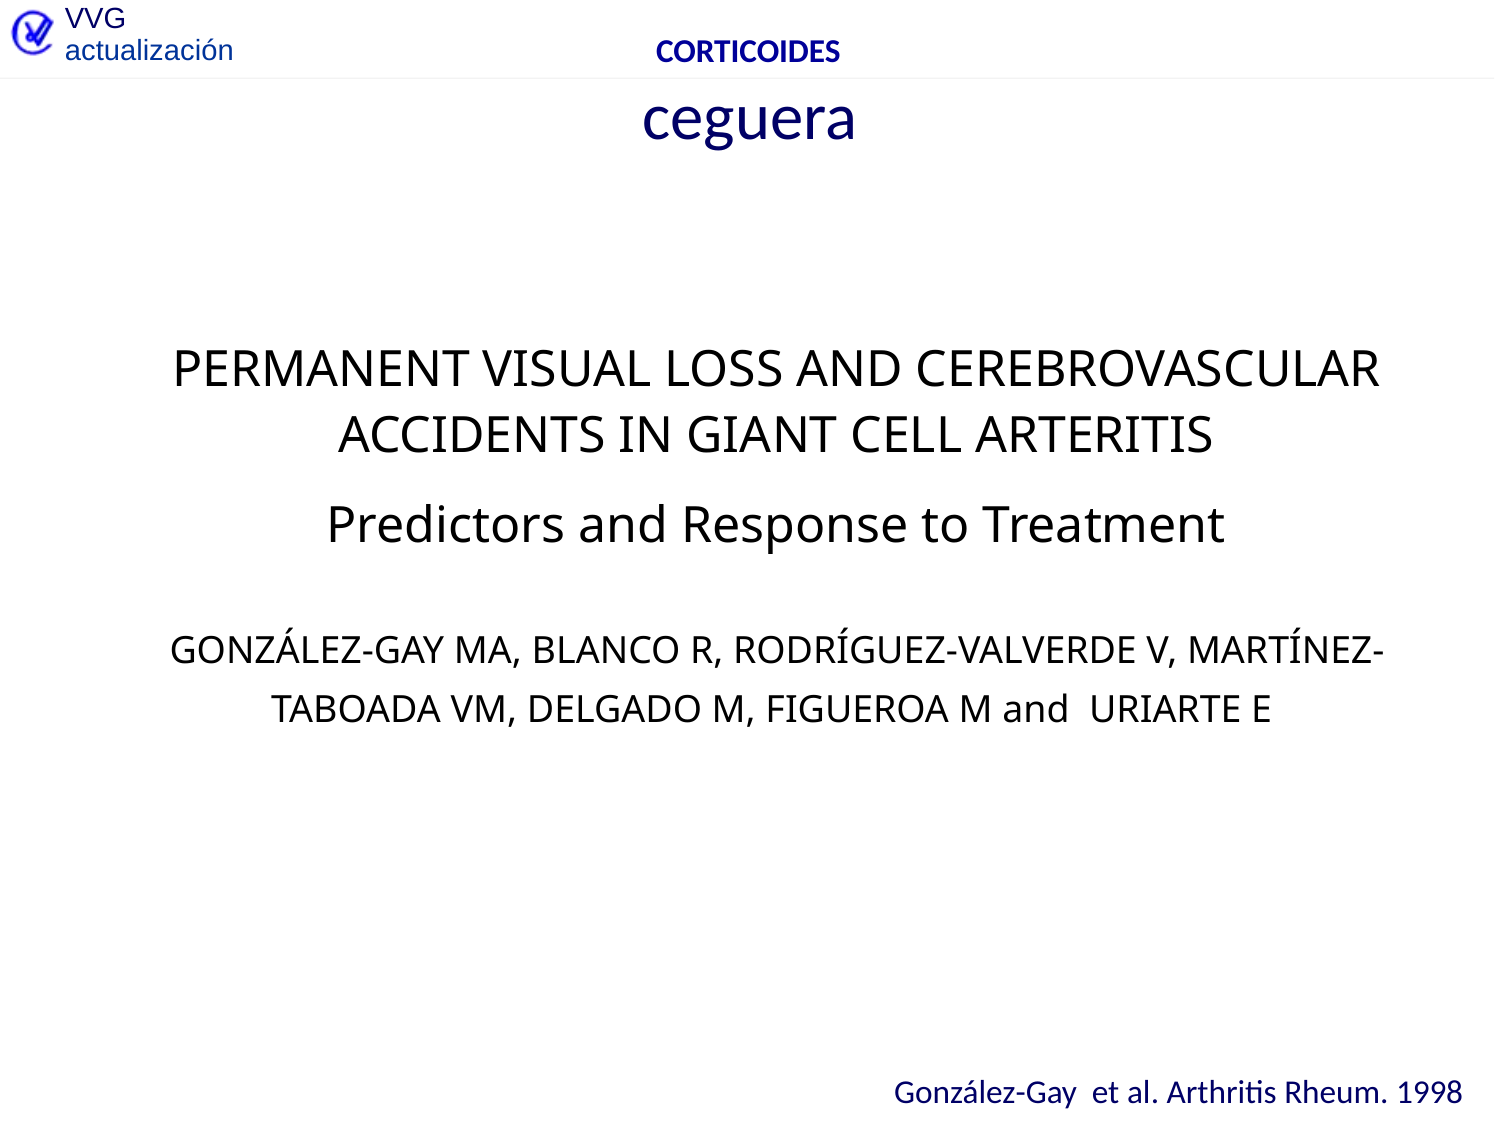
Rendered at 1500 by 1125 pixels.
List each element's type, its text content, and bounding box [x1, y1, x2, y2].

text_box CORTICOIDES [362, 24, 1135, 78]
picture [5, 6, 66, 59]
text_box PERMANENT VISUAL LOSS AND CEREBROVASCULAR ACCIDENTS IN GIANT CELL ARTERITIS Predictors and Response to Treatment GONZÁLEZ-GAY MA, BLANCO R, RODRÍGUEZ-VALVERDE V, MARTÍNEZ-TABOADA VM, DELGADO M, FIGUEROA M and URIARTE E [76, 330, 1447, 730]
text_box González-Gay et al. Arthritis Rheum. 1998 [879, 1062, 1479, 1118]
text_box VVG actualización [64, 0, 266, 67]
text_box ceguera [389, 80, 1111, 160]
